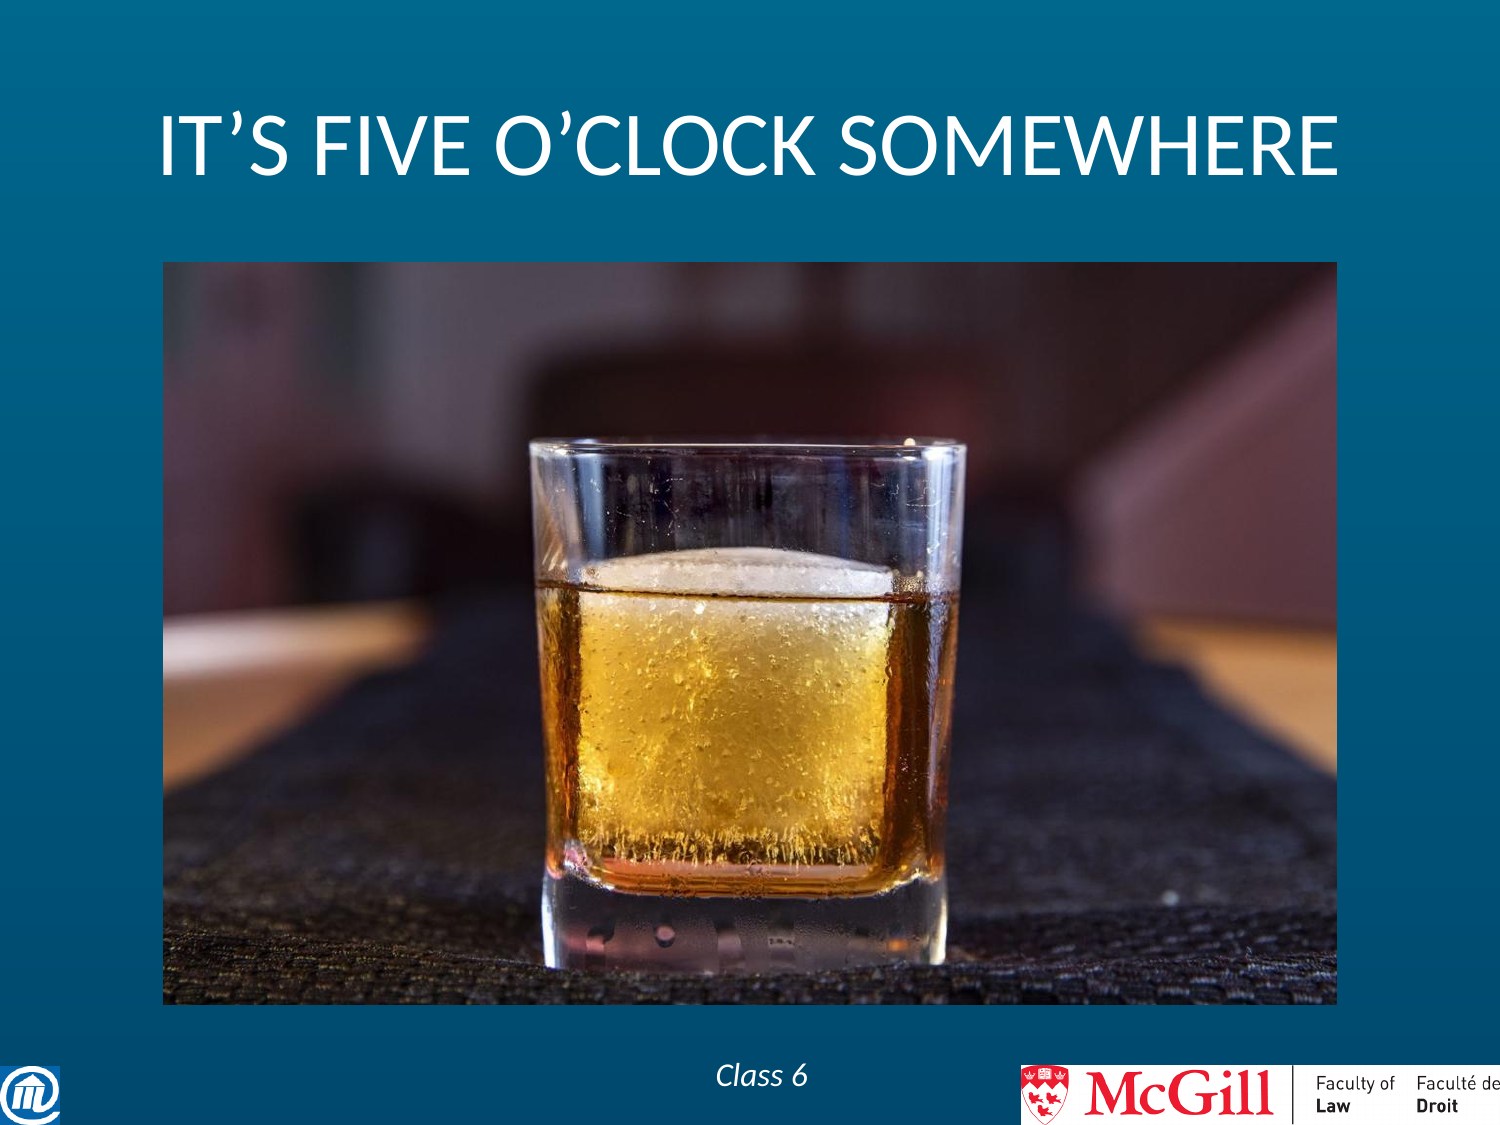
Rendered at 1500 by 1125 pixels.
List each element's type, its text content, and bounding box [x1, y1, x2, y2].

picture [0, 1067, 59, 1125]
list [162, 262, 1338, 1006]
footer Class 6 [490, 1042, 1034, 1103]
picture [1022, 1066, 1500, 1125]
title IT’S FIVE O’CLOCK SOMEWHERE [75, 45, 1425, 233]
